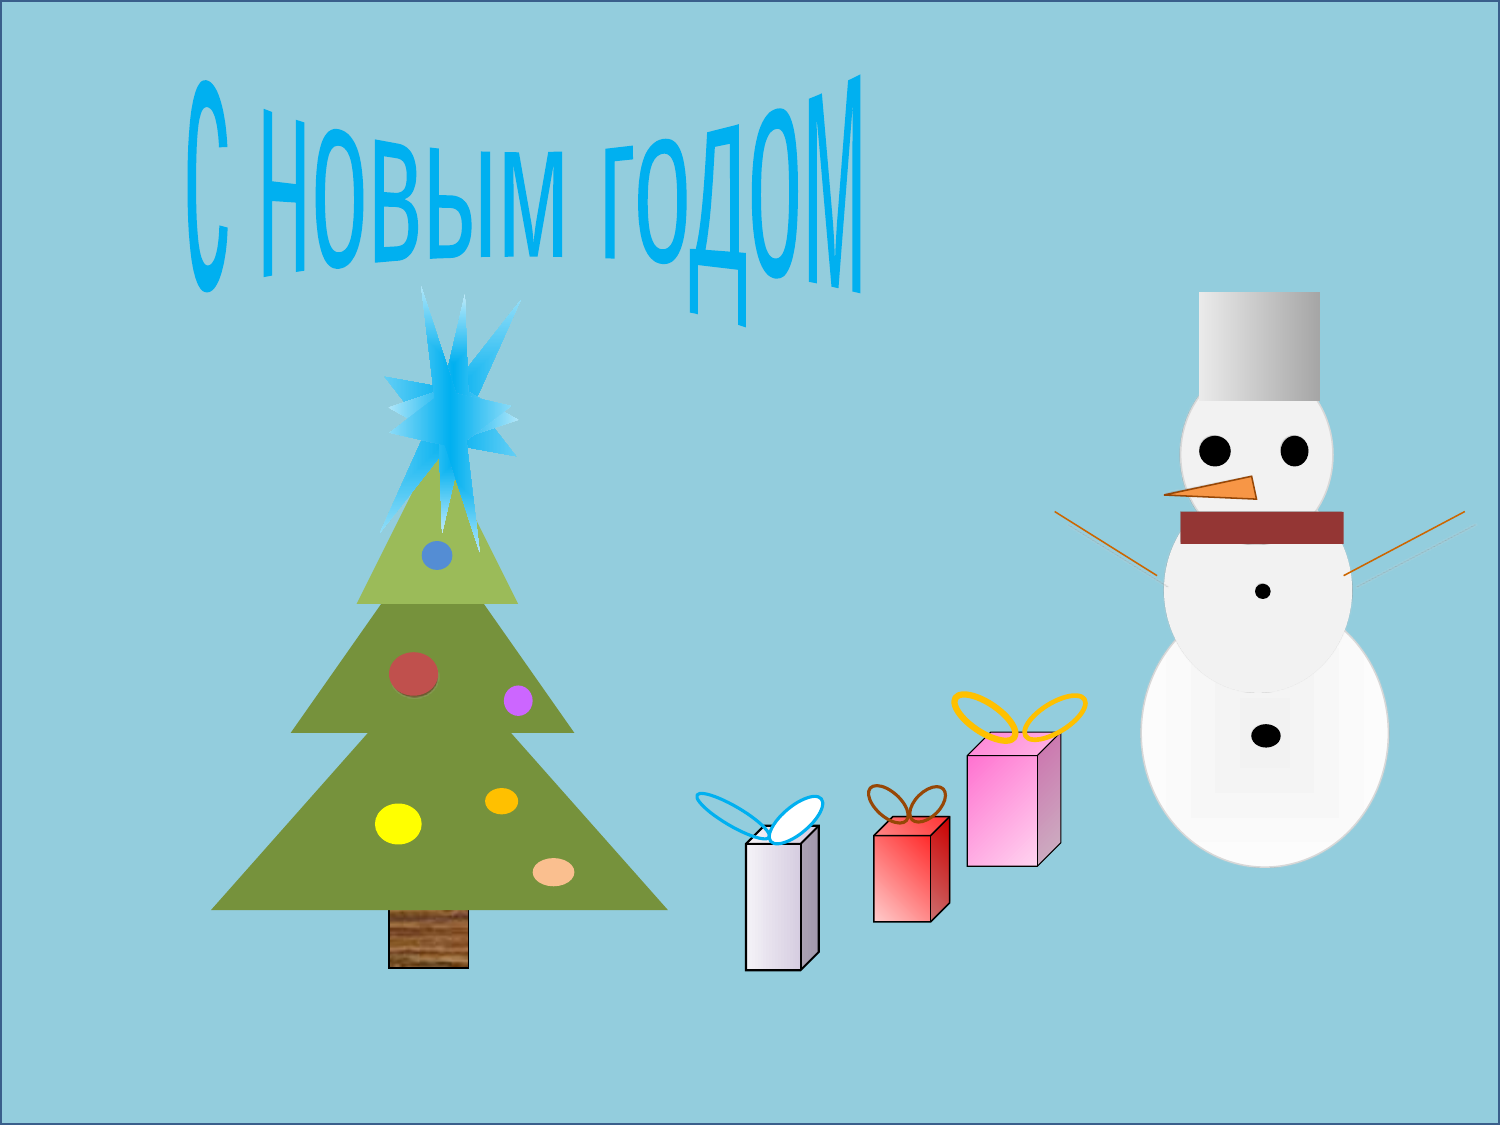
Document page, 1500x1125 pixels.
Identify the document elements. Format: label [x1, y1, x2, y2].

text_box [691, 702, 1091, 971]
text_box [1054, 292, 1466, 868]
text_box [0, 0, 1500, 1125]
text_box [210, 304, 669, 969]
